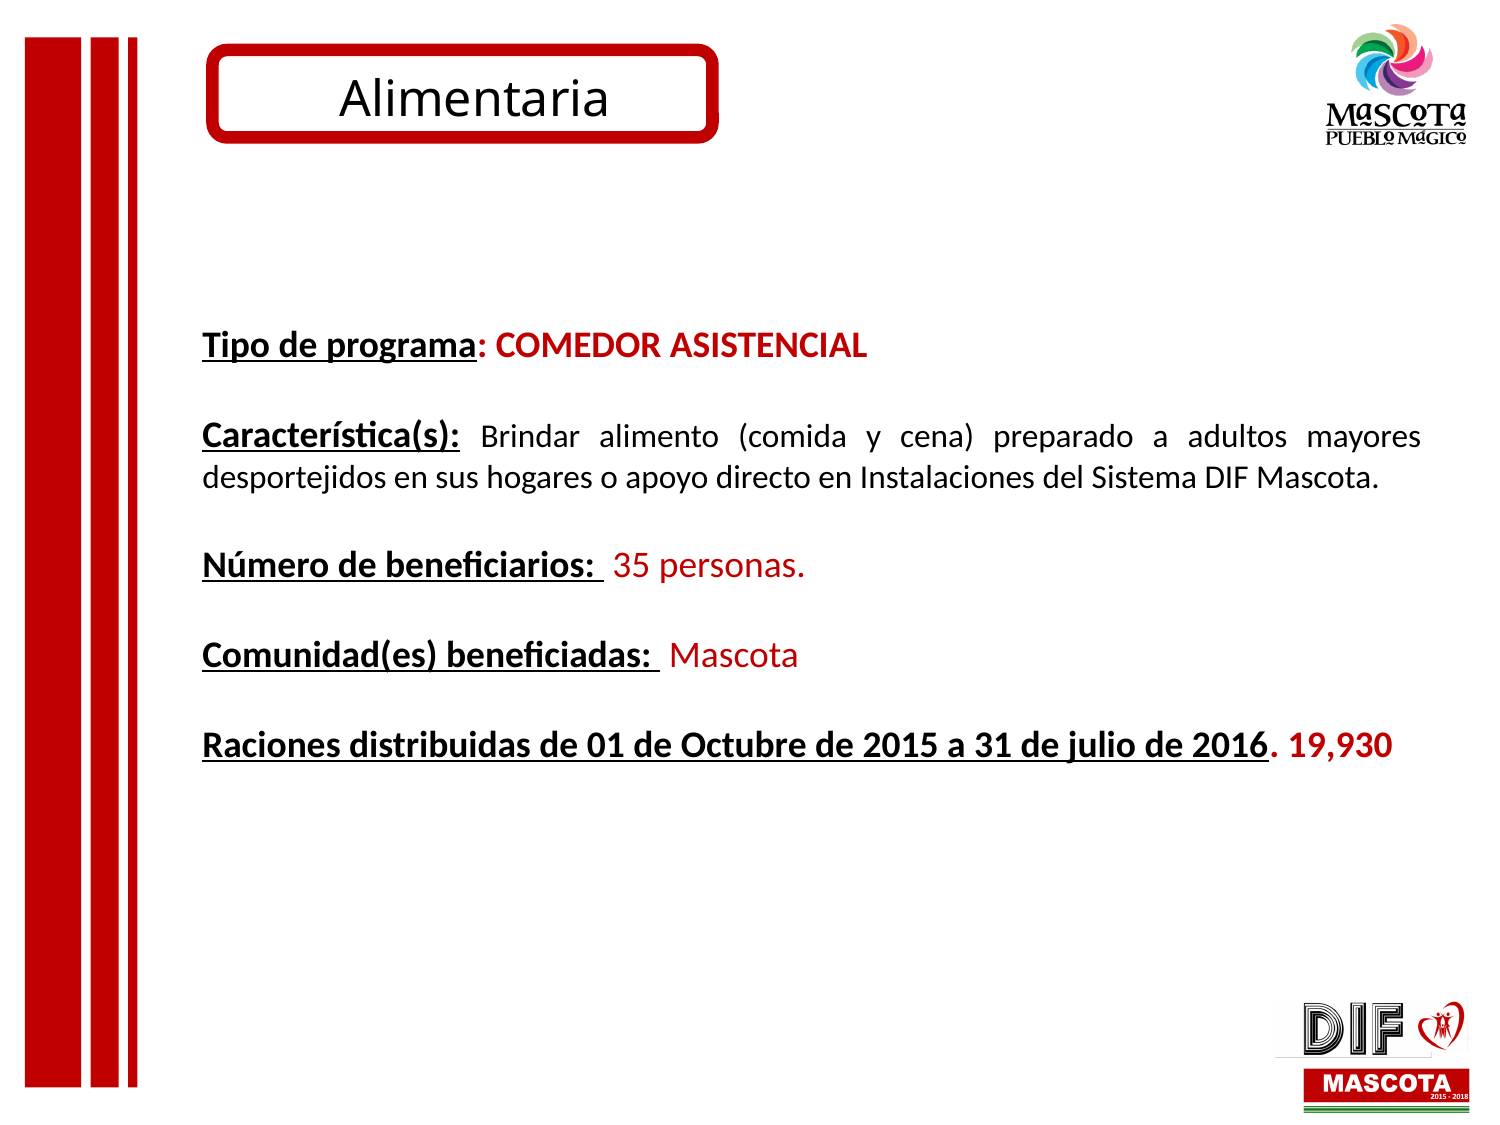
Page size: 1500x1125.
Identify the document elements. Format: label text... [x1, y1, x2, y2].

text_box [24, 37, 138, 1088]
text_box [212, 49, 726, 138]
picture [1324, 24, 1466, 146]
text_box Tipo de programa: COMEDOR ASISTENCIAL Característica(s): Brindar alimento (comida y cena) preparado a adultos mayores desportejidos en sus hogares o apoyo directo en Instalaciones del Sistema DIF Mascota. Número de beneficiarios: 35 personas. Comunidad(es) beneficiadas: Mascota Raciones distribuidas de 01 de Octubre de 2015 a 31 de julio de 2016. 19,930 [187, 312, 1438, 818]
picture [1274, 999, 1473, 1113]
